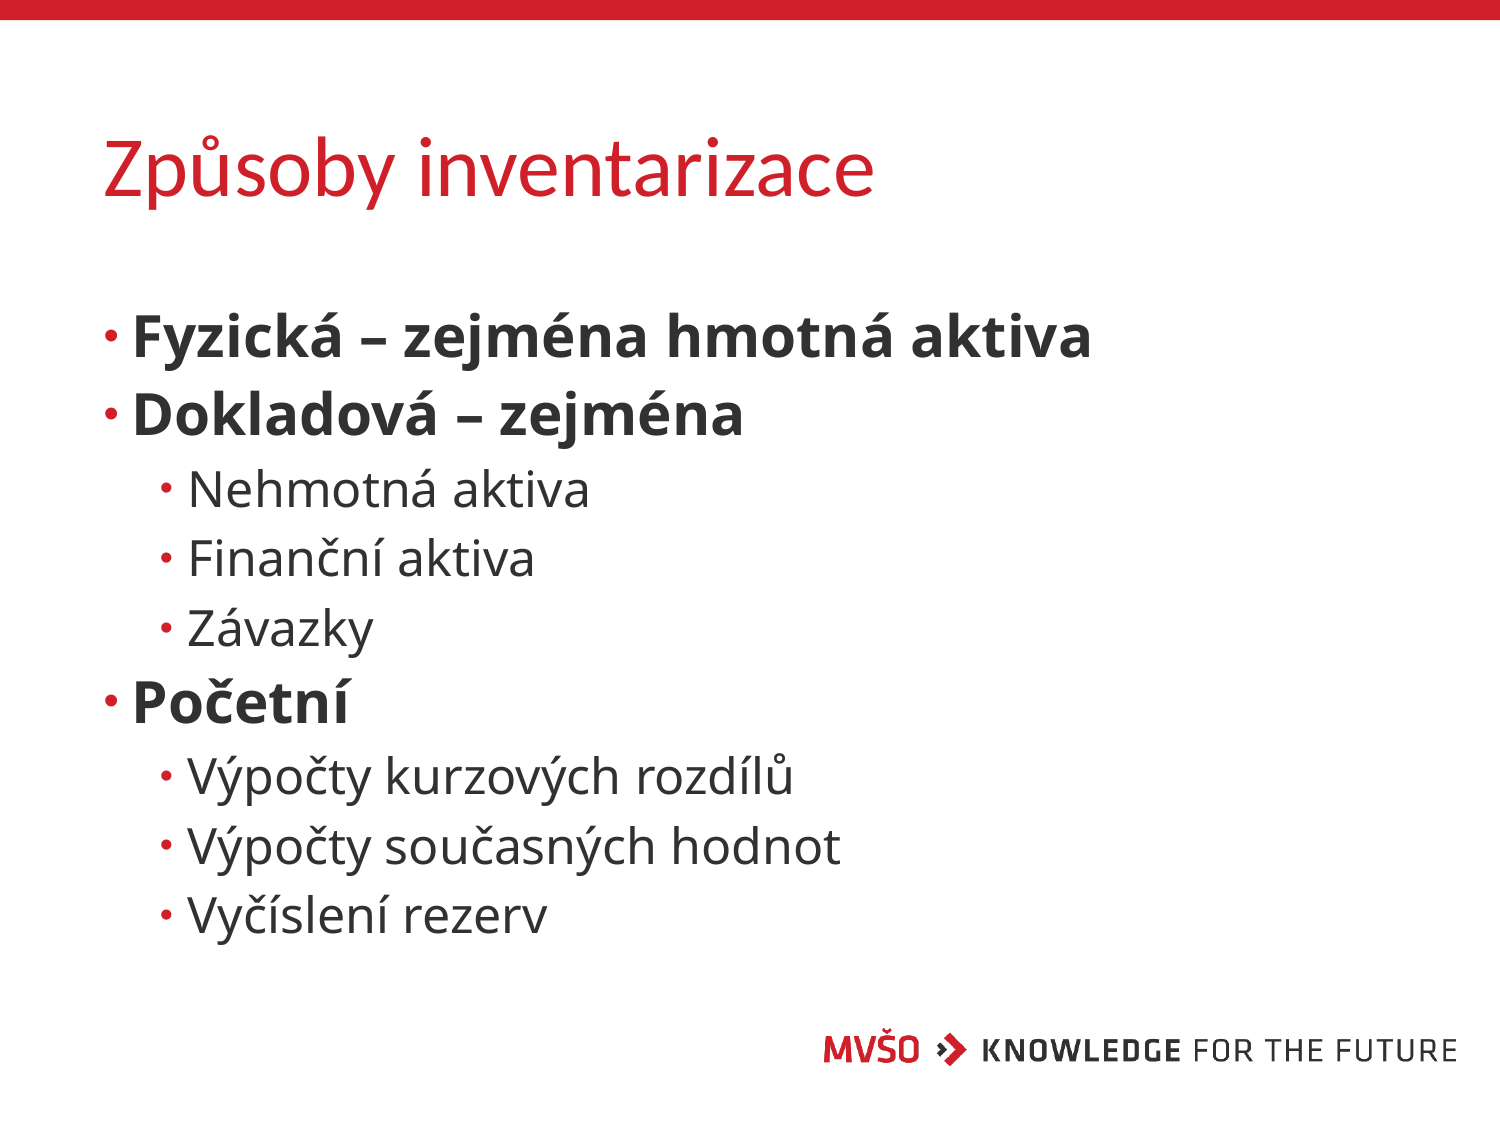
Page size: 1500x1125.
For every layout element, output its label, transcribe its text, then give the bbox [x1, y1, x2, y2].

list Fyzická – zejména hmotná aktiva Dokladová – zejména Nehmotná aktiva Finanční aktiva Závazky Početní Výpočty kurzových rozdílů Výpočty současných hodnot Vyčíslení rezerv [88, 299, 1412, 969]
title Způsoby inventarizace [88, 59, 1412, 278]
picture [824, 1028, 1456, 1066]
